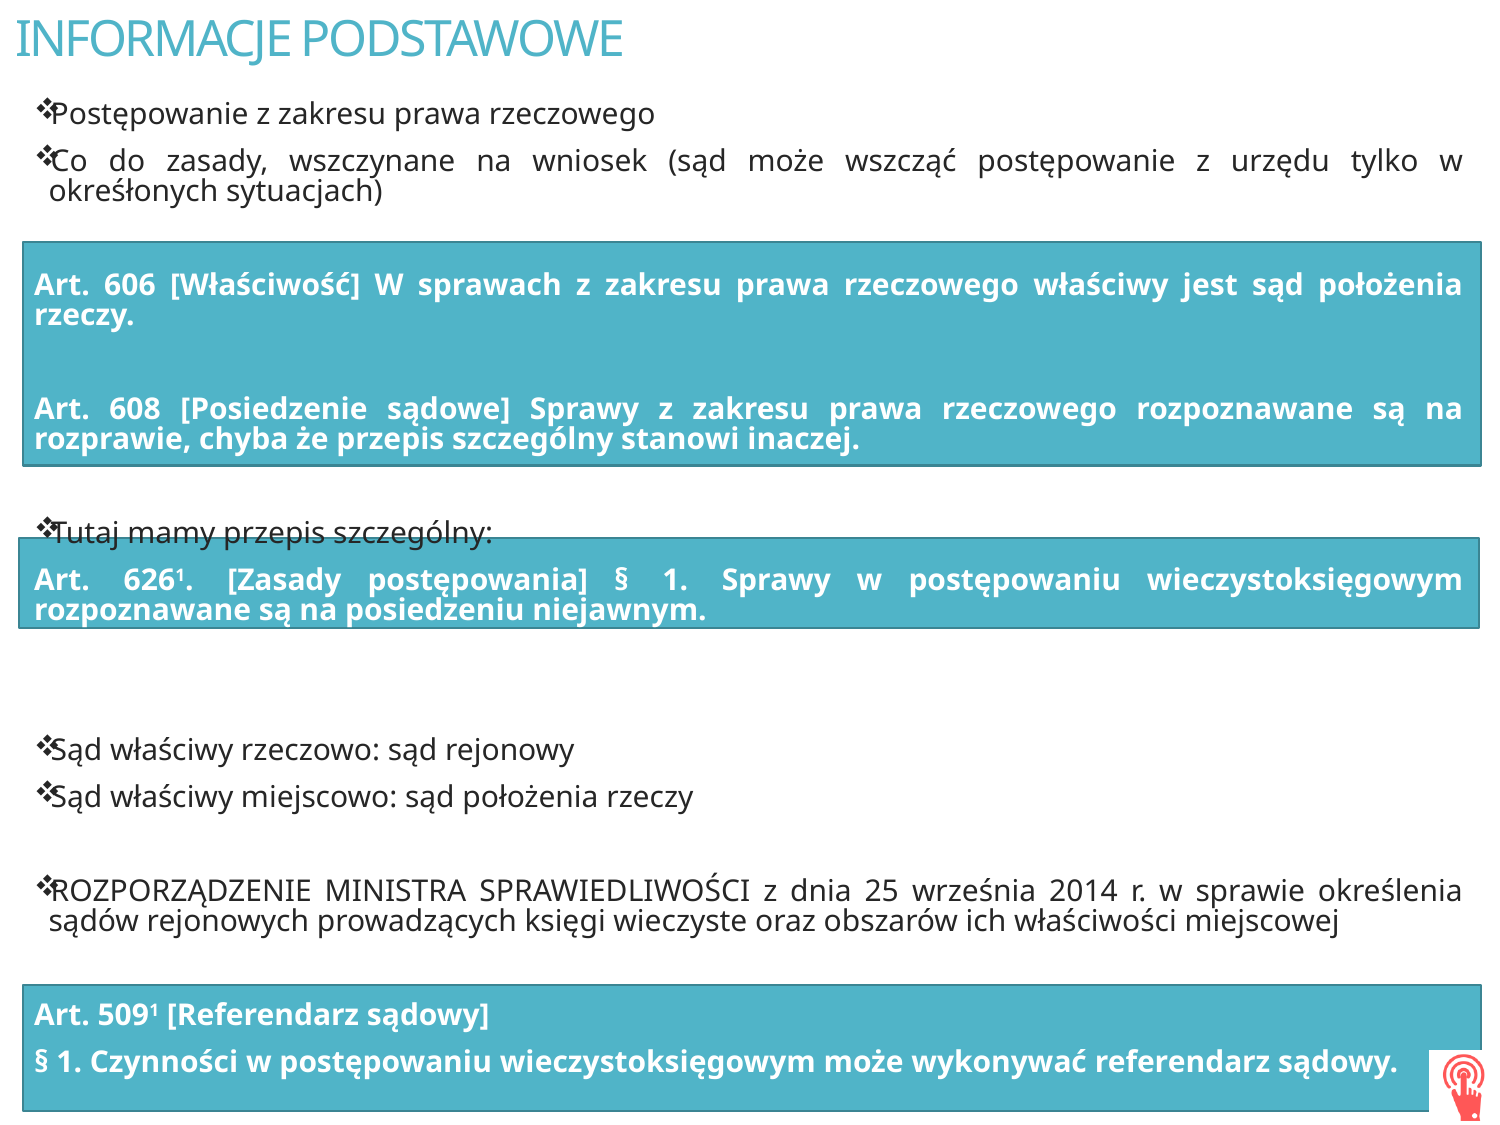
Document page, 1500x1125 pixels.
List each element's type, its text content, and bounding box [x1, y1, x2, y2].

picture [1429, 1049, 1500, 1121]
title INFORMACJE PODSTAWOWE [0, 0, 1500, 81]
list Postępowanie z zakresu prawa rzeczowego Co do zasady, wszczynane na wniosek (sąd może wszcząć postępowanie z urzędu tylko w okreśłonych sytuacjach) Art. 606 [Właściwość] W sprawach z zakresu prawa rzeczowego właściwy jest sąd położenia rzeczy. Art. 608 [Posiedzenie sądowe] Sprawy z zakresu prawa rzeczowego rozpoznawane są na rozprawie, chyba że przepis szczególny stanowi inaczej. Tutaj mamy przepis szczególny: Art. 6261. [Zasady postępowania] § 1. Sprawy w postępowaniu wieczystoksięgowym rozpoznawane są na posiedzeniu niejawnym. Sąd właściwy rzeczowo: sąd rejonowy Sąd właściwy miejscowo: sąd położenia rzeczy ROZPORZĄDZENIE MINISTRA SPRAWIEDLIWOŚCI z dnia 25 września 2014 r. w sprawie określenia sądów rejonowych prowadzących księgi wieczyste oraz obszarów ich właściwości miejscowej Art. 5091 [Referendarz sądowy] § 1. Czynności w postępowaniu wieczystoksięgowym może wykonywać referendarz sądowy. [19, 92, 1480, 1111]
